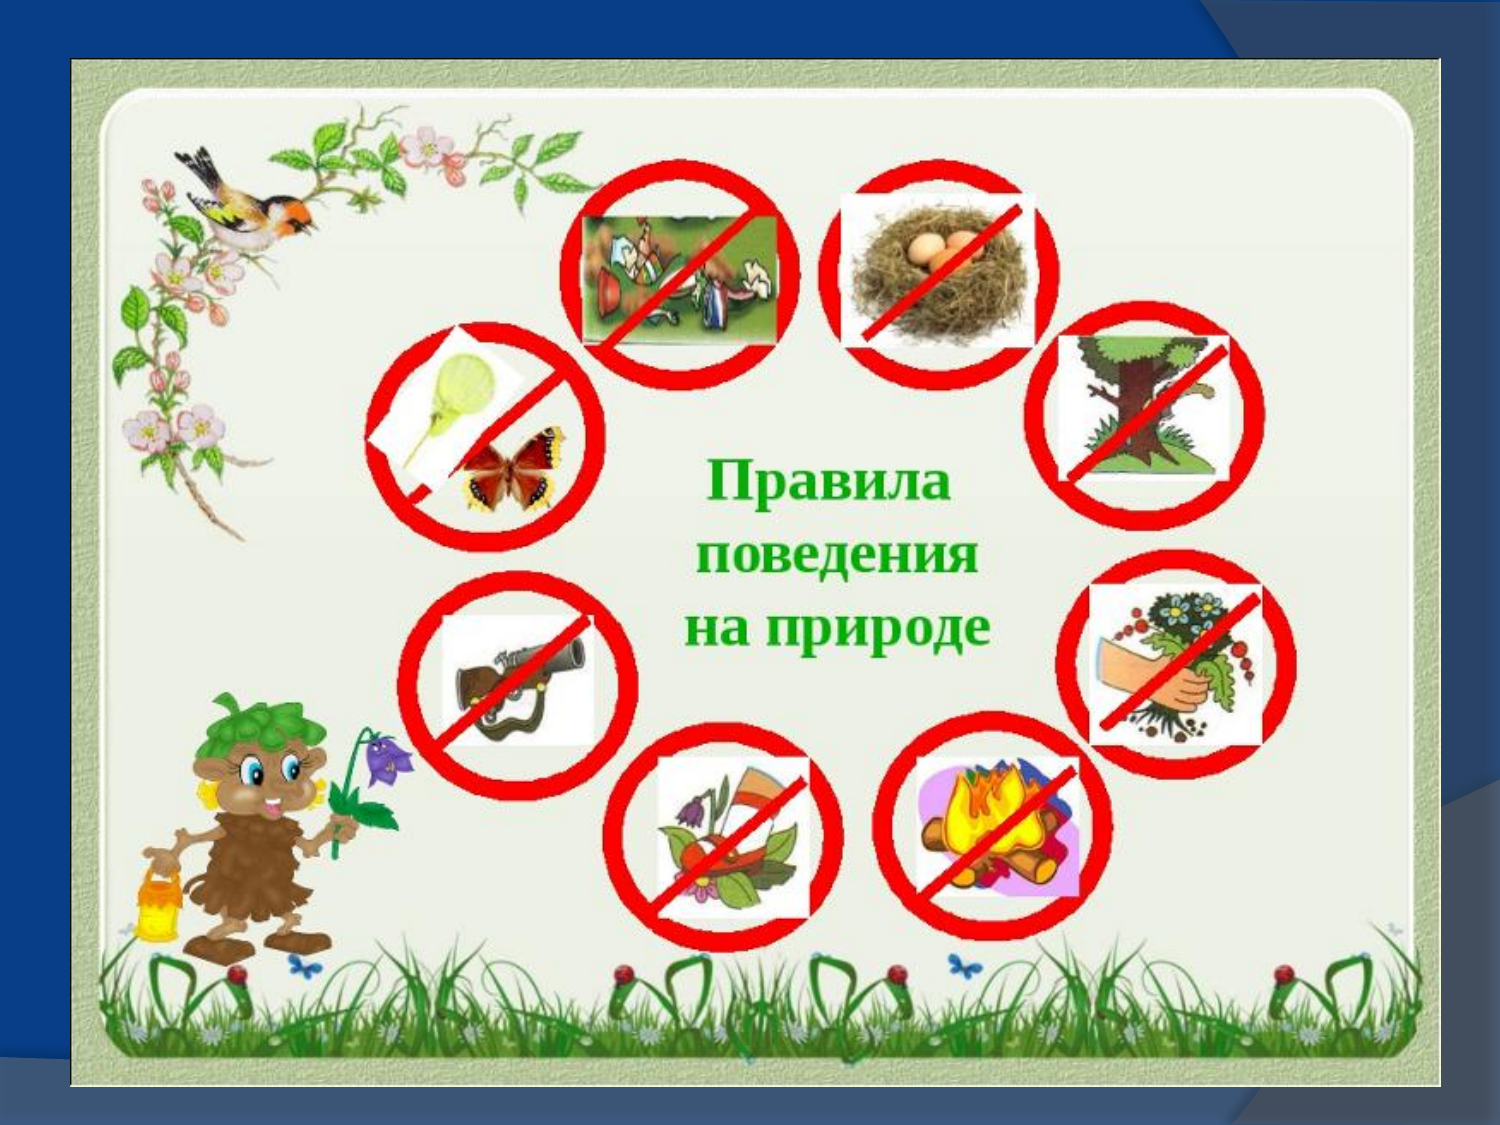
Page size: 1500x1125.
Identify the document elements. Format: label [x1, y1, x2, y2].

picture [70, 58, 1441, 1087]
